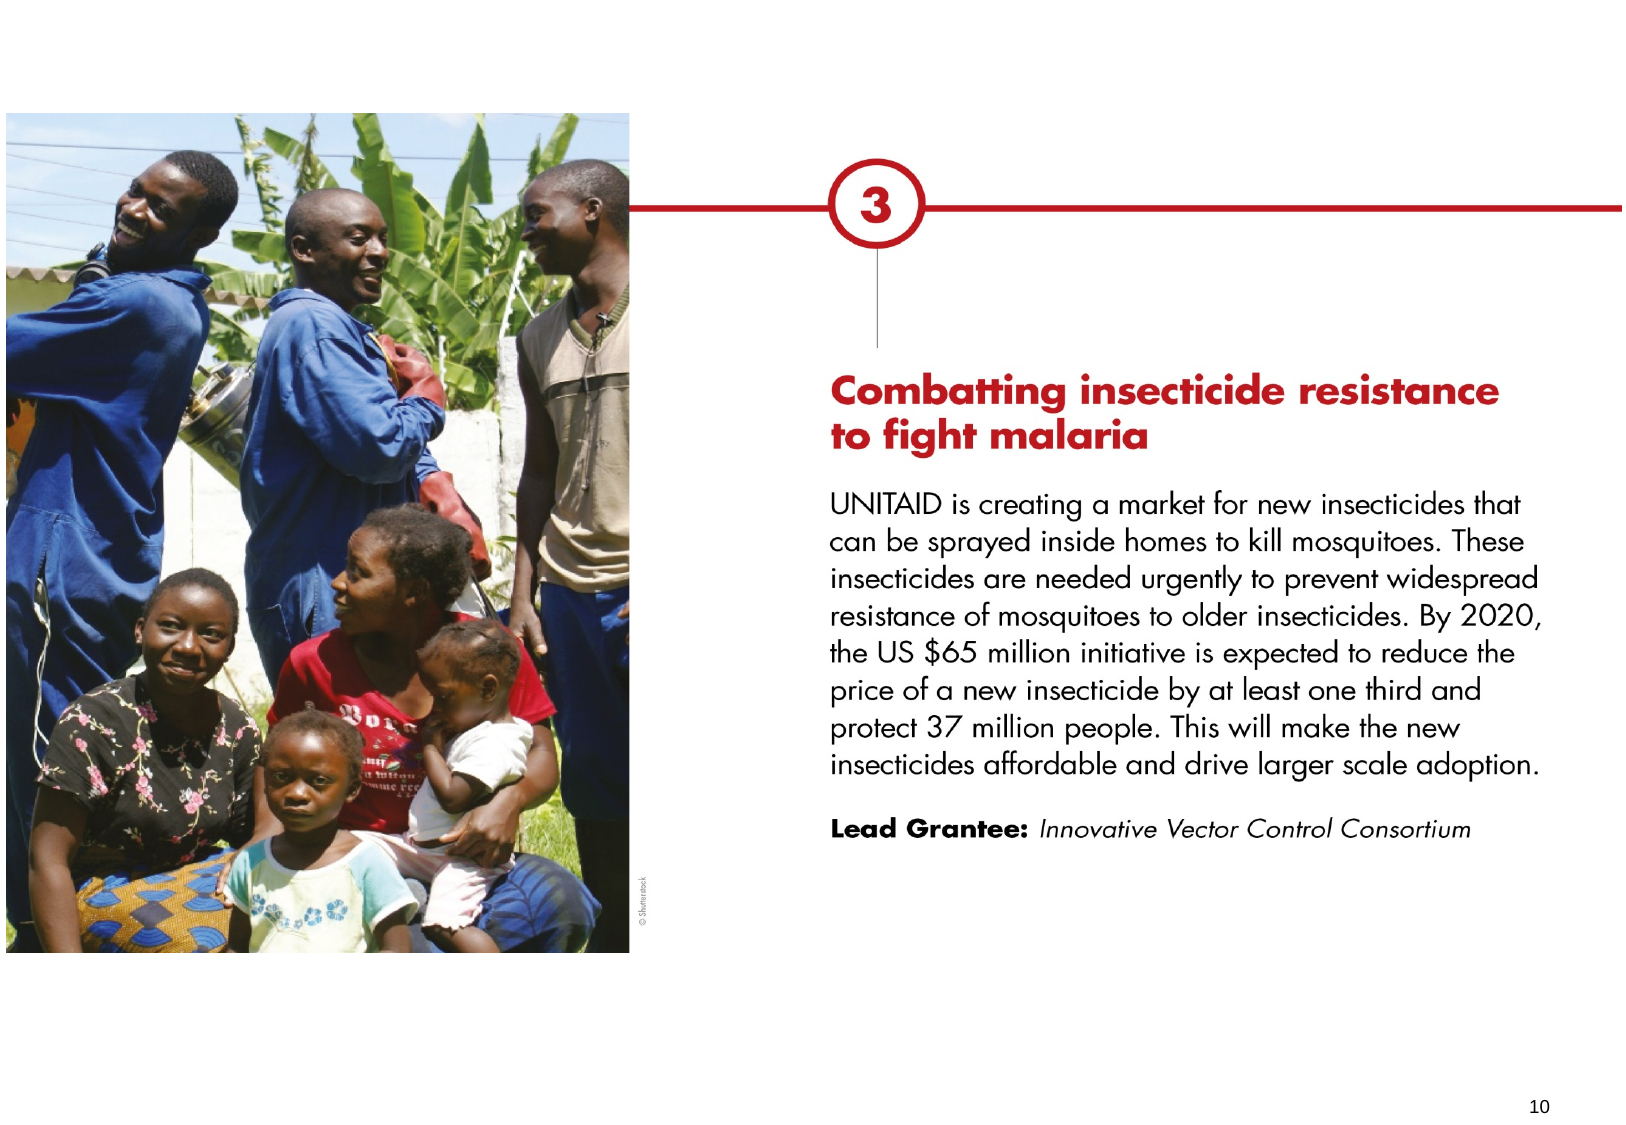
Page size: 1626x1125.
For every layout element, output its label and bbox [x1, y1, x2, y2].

picture [5, 113, 1622, 953]
